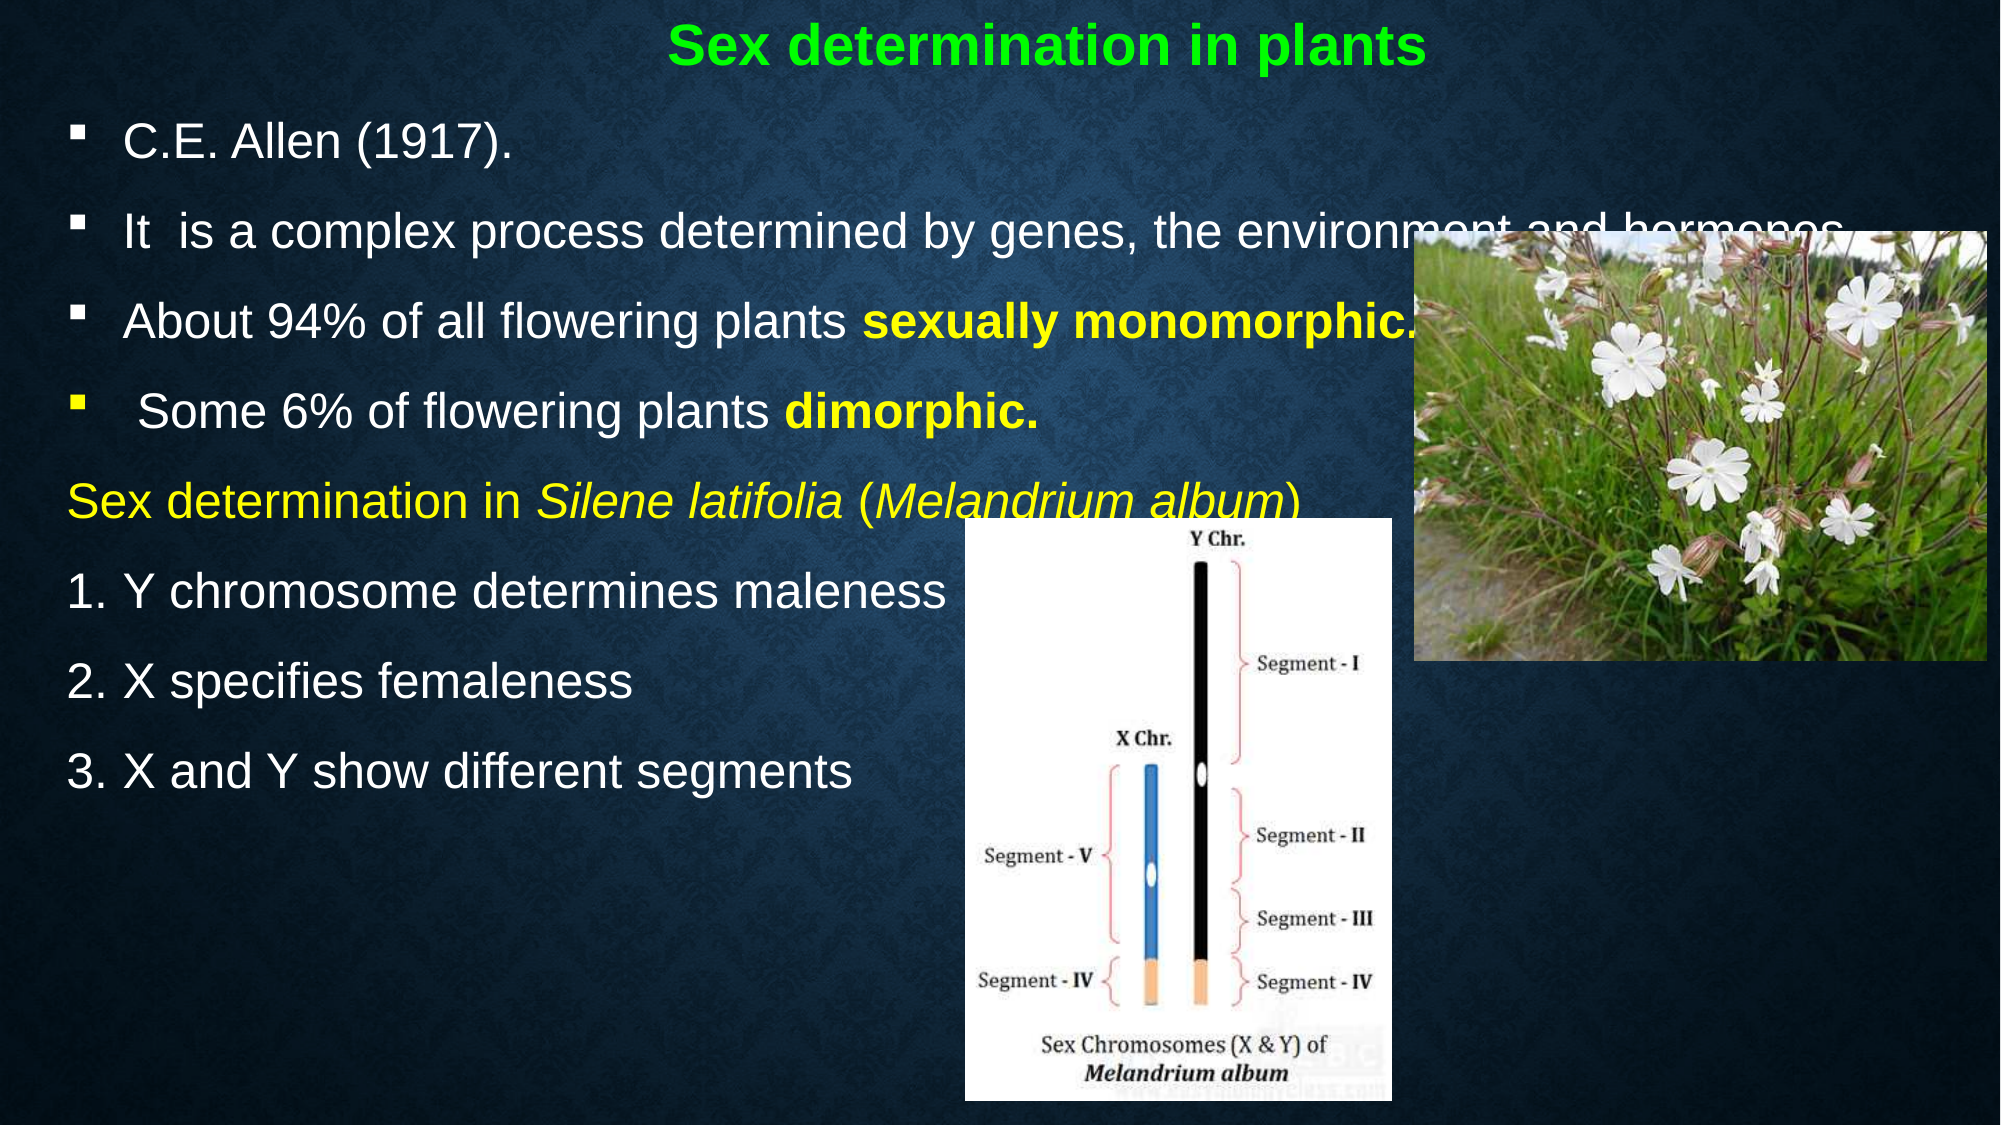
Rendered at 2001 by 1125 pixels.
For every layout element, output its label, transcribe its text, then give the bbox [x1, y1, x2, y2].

picture [1414, 231, 1987, 662]
text_box C.E. Allen (1917). It is a complex process determined by genes, the environment and hormones. About 94% of all flowering plants sexually monomorphic. Some 6% of flowering plants dimorphic. Sex determination in Silene latifolia (Melandrium album) Y chromosome determines maleness X specifies femaleness X and Y show different segments [51, 71, 1881, 896]
picture [965, 517, 1393, 1101]
text_box Sex determination in plants [636, 0, 1461, 71]
